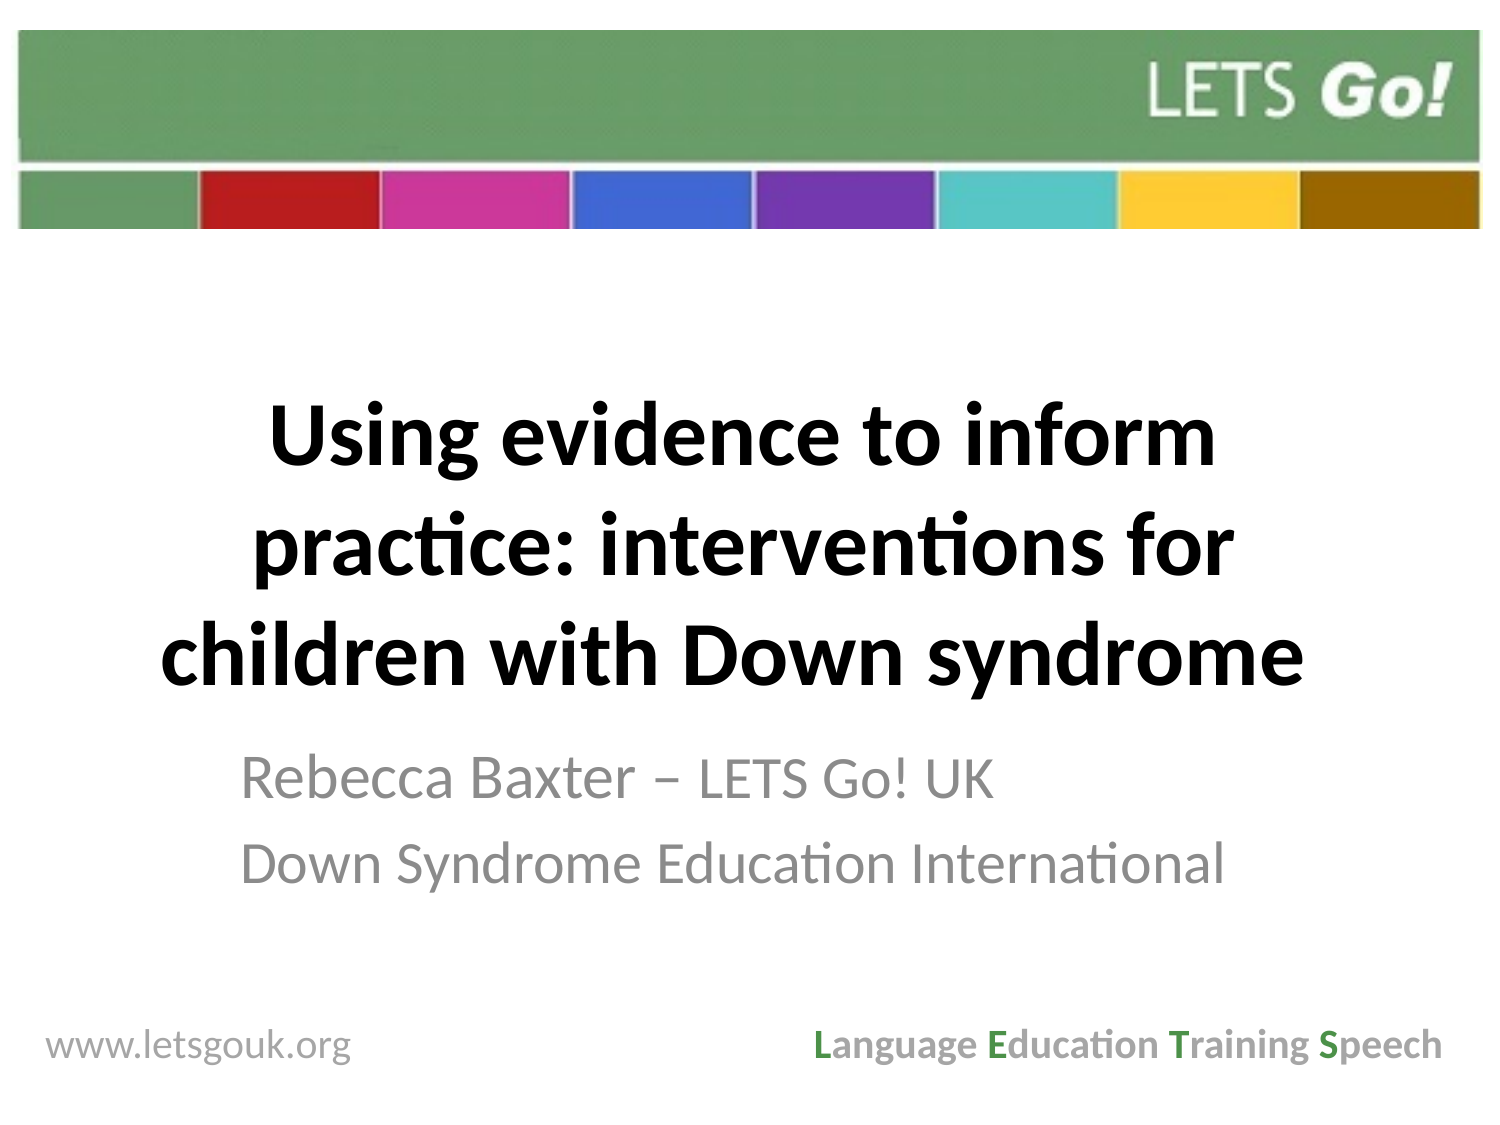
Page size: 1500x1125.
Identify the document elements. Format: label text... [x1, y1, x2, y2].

footer www.letsgouk.org Language Education Training Speech [29, 1011, 1459, 1103]
subtitle Rebecca Baxter – LETS Go! UK Down Syndrome Education International [225, 637, 1275, 925]
picture [11, 30, 1483, 230]
title Using evidence to inform practice: interventions for children with Down syndrome [106, 296, 1382, 782]
